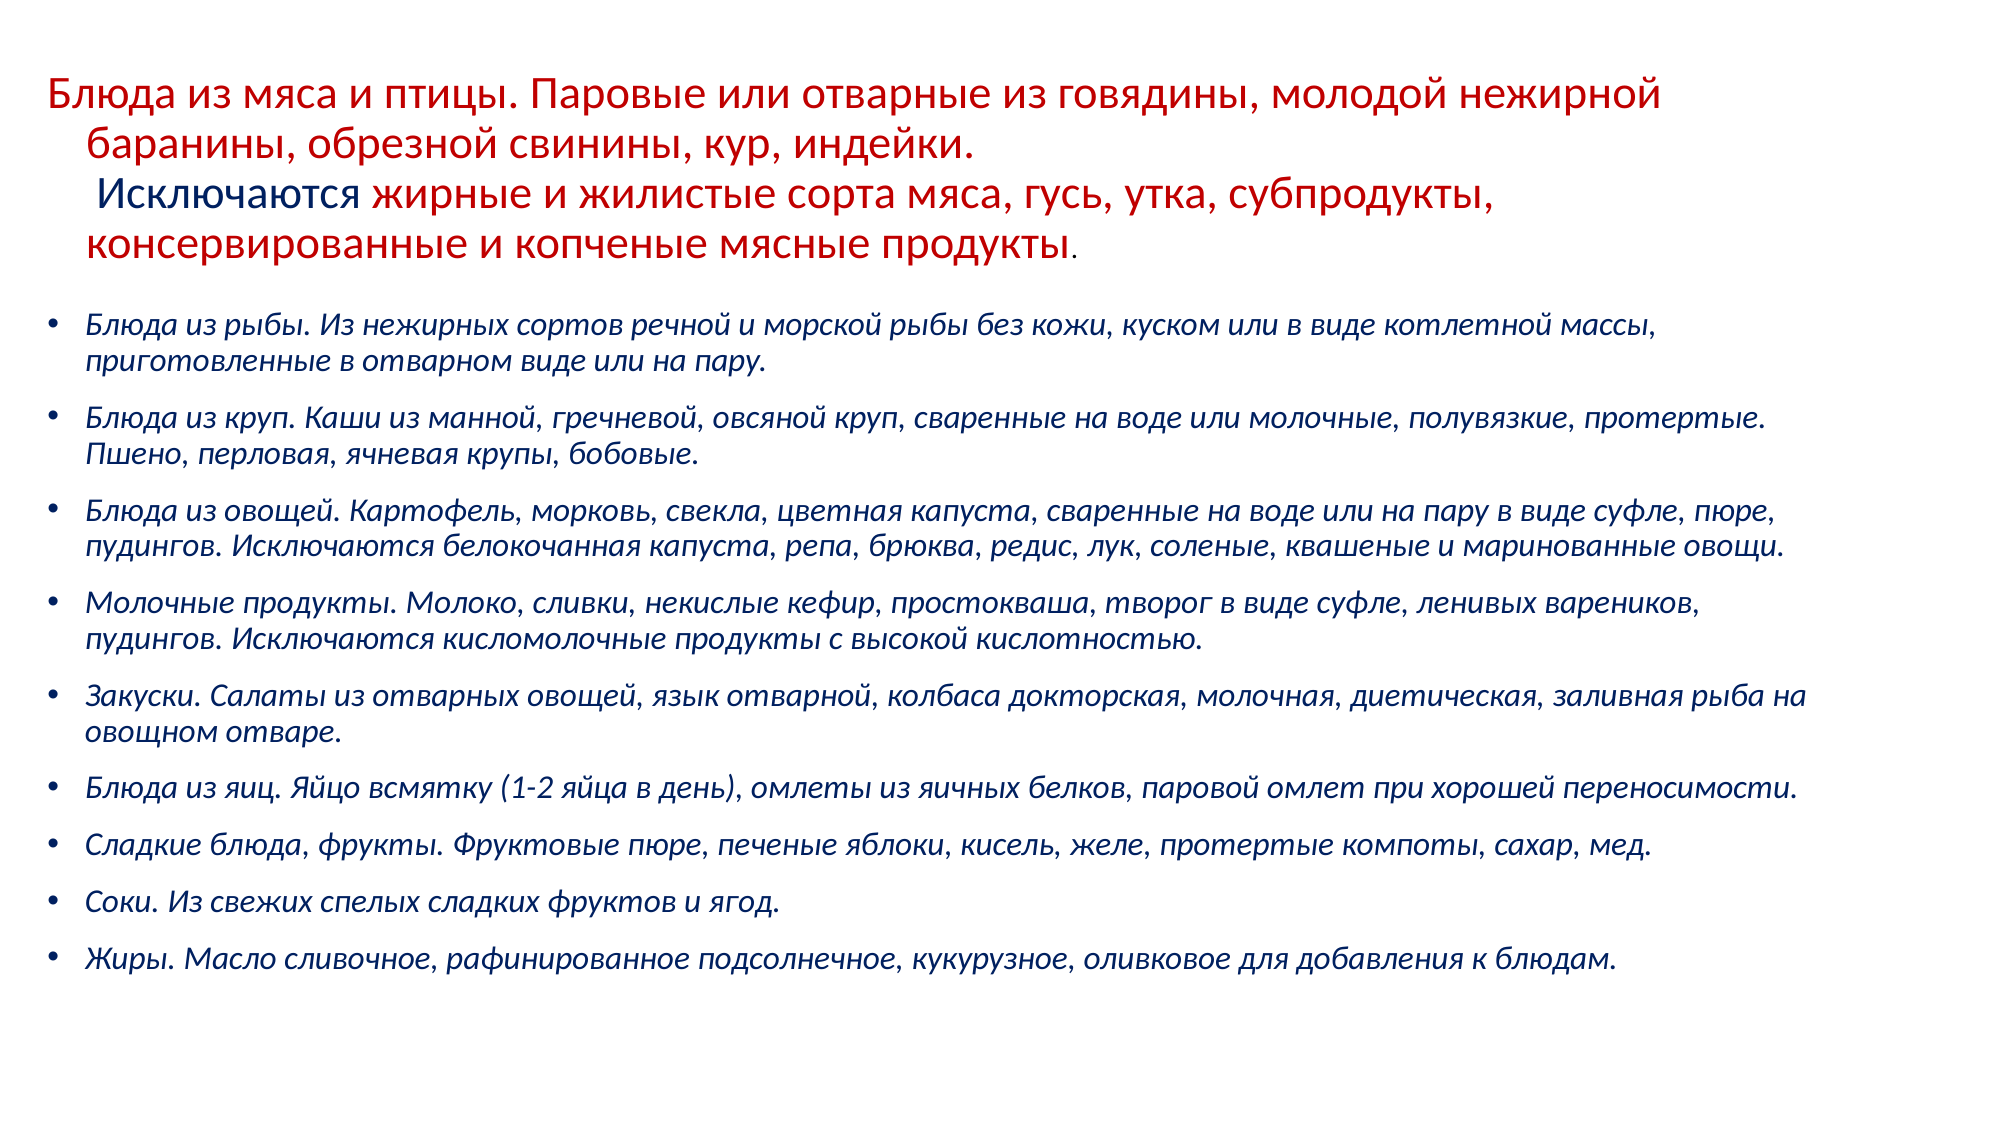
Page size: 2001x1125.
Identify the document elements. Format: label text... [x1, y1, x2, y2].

title Блюда из мяса и птицы. Паровые или отварные из говядины, молодой нежирной баранины, обрезной свинины, кур, индейки. Исключаются жирные и жилистые сорта мяса, гусь, утка, субпродукты, консервированные и копченые мясные продукты. [32, 59, 1863, 278]
list Блюда из рыбы. Из нежирных сортов речной и морской рыбы без кожи, куском или в виде котлетной массы, приготовленные в отварном виде или на пару. Блюда из круп. Каши из манной, гречневой, овсяной круп, сваренные на воде или молочные, полувязкие, протертые. Пшено, перловая, ячневая крупы, бобовые. Блюда из овощей. Картофель, морковь, свекла, цветная капуста, сваренные на воде или на пару в виде суфле, пюре, пудингов. Исключаются белокочанная капуста, репа, брюква, редис, лук, соленые, квашеные и маринованные овощи. Молочные продукты. Молоко, сливки, некислые кефир, простокваша, творог в виде суфле, ленивых вареников, пудингов. Исключаются кисломолочные продукты с высокой кислотностью. Закуски. Салаты из отварных овощей, язык отварной, колбаса докторская, молочная, диетическая, заливная рыба на овощном отваре. Блюда из яиц. Яйцо всмятку (1-2 яйца в день), омлеты из яичных белков, паровой омлет при хорошей переносимости. Сладкие блюда, фрукты. Фруктовые пюре, печеные яблоки, кисель, желе, протертые компоты, сахар, мед. Соки. Из свежих спелых сладких фруктов и ягод. Жиры. Масло сливочное, рафинированное подсолнечное, кукурузное, оливковое для добавления к блюдам. [32, 299, 1863, 1088]
